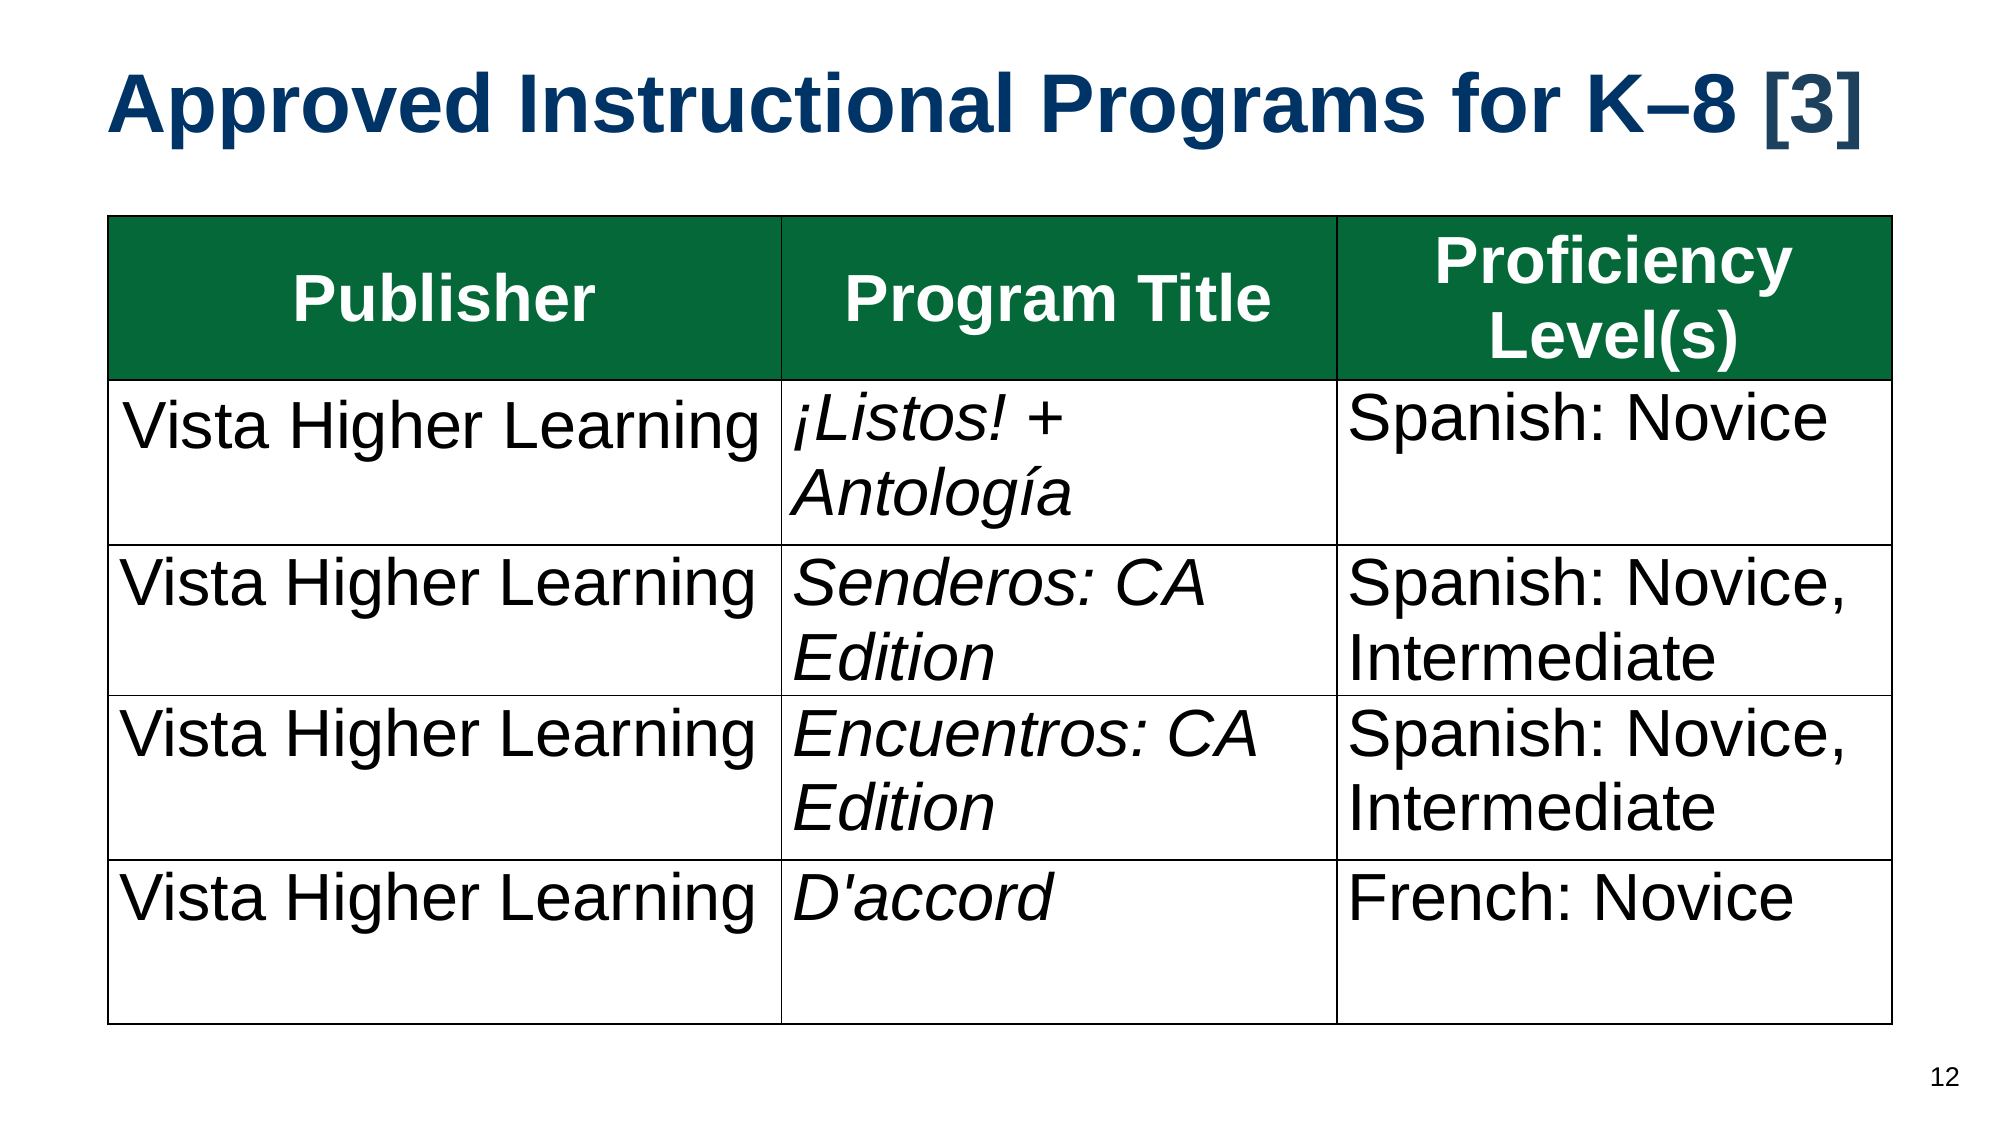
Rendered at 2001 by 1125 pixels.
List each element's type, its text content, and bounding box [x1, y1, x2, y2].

table_cell Vista Higher Learning [109, 696, 781, 859]
table_cell ¡Listos! + Antología [782, 381, 1336, 544]
table_header Publisher [109, 217, 781, 379]
table_cell Spanish: Novice, Intermediate [1338, 696, 1891, 859]
table_cell Vista Higher Learning [109, 381, 781, 544]
table_cell Spanish: Novice, Intermediate [1338, 546, 1891, 695]
table_cell Senderos: CA Edition [782, 546, 1336, 695]
table_header Proficiency Level(s) [1338, 217, 1891, 379]
table_cell Vista Higher Learning [109, 861, 781, 1023]
slide_number 12 [1854, 1043, 1975, 1113]
table_cell Vista Higher Learning [109, 546, 781, 695]
table_cell Encuentros: CA Edition [782, 696, 1336, 859]
table_cell D'accord [782, 861, 1336, 1023]
title Approved Instructional Programs for K–8 [3] [91, 4, 1915, 165]
table_cell Spanish: Novice [1338, 381, 1891, 544]
table_header Program Title [782, 217, 1336, 379]
table_cell French: Novice [1338, 861, 1891, 1023]
